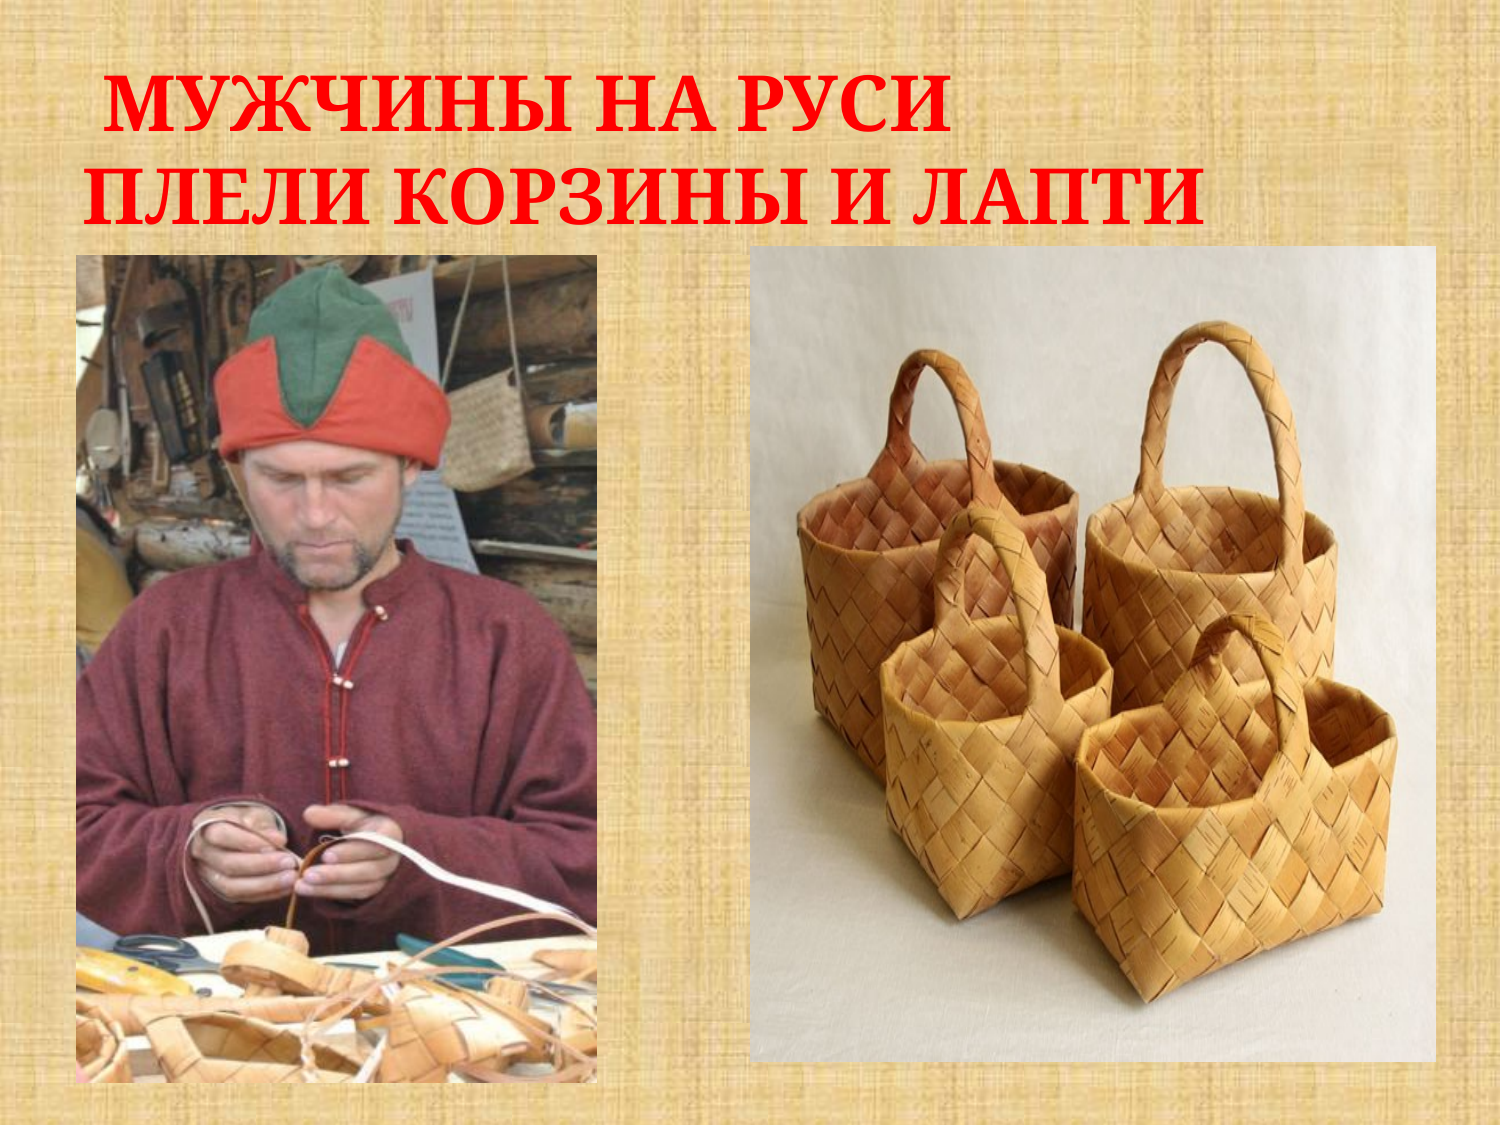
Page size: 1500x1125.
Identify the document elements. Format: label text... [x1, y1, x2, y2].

title мужчины на Руси плели корзины и лапти [75, 52, 1263, 240]
picture [0, 0, 1500, 1125]
